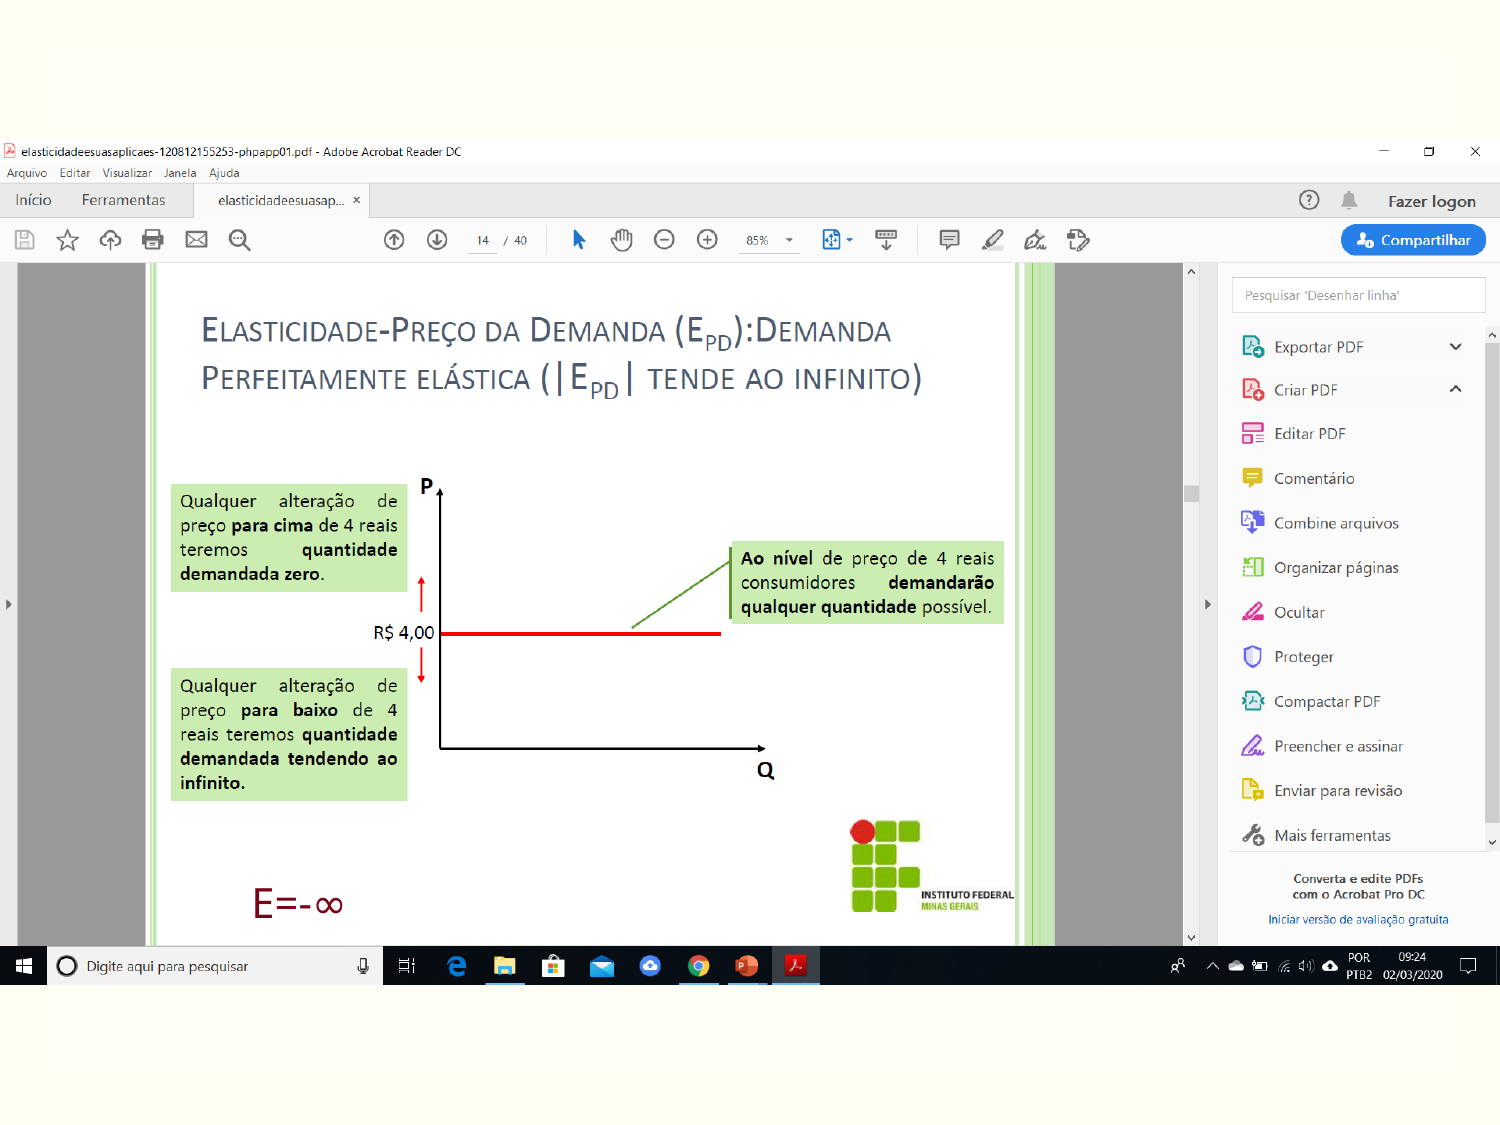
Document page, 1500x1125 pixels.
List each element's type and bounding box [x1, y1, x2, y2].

picture [0, 140, 1500, 985]
